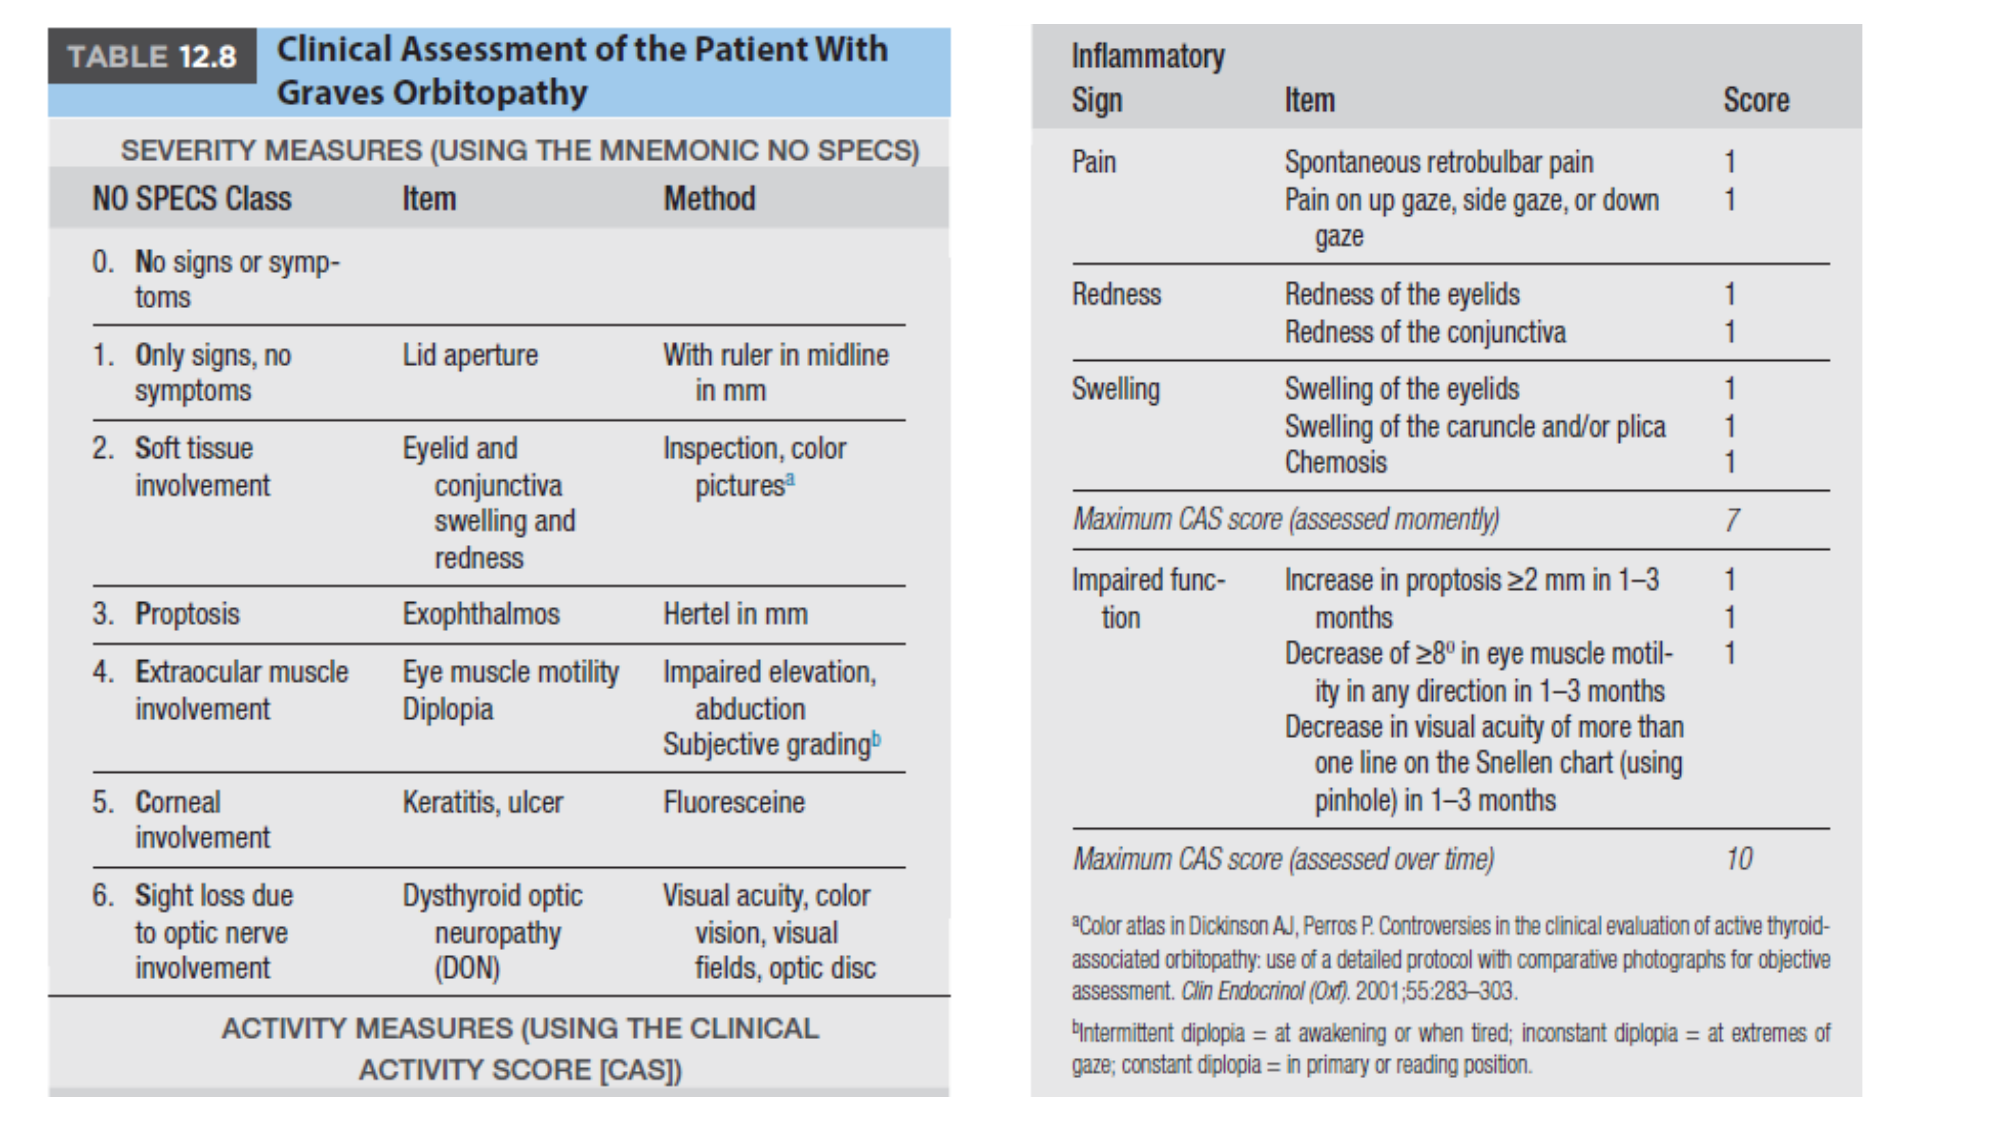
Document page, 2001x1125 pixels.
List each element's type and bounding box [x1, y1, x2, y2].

picture [999, 24, 1863, 1097]
list [26, 0, 975, 1097]
